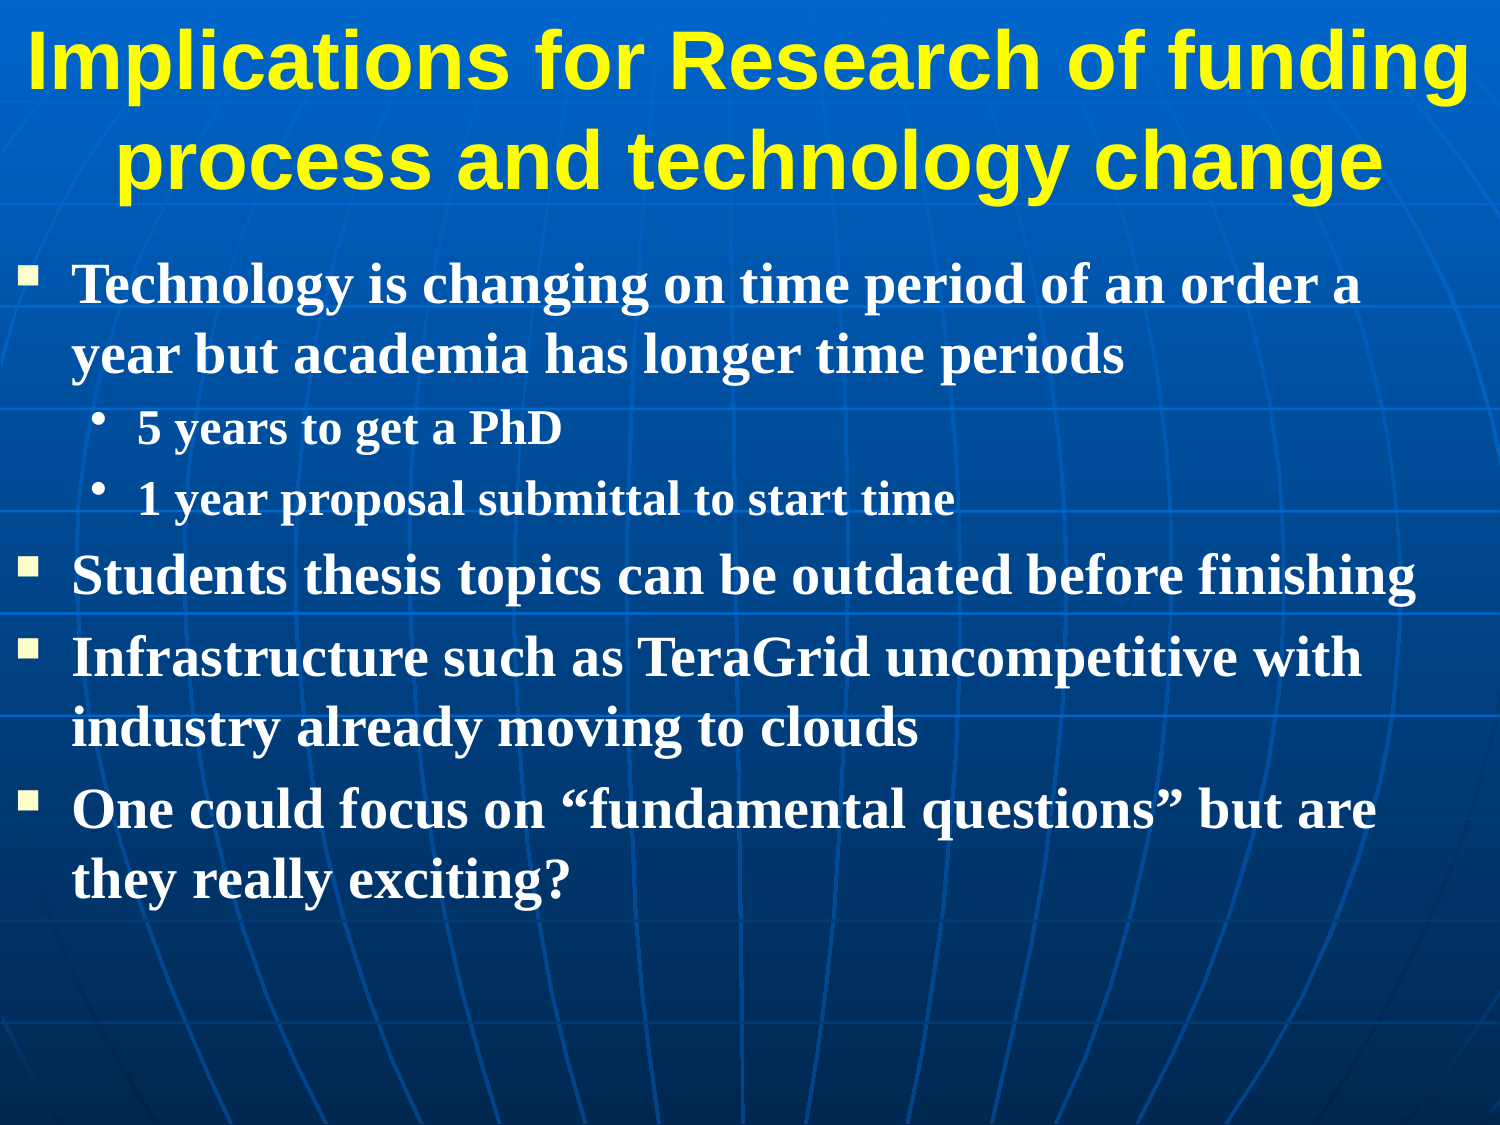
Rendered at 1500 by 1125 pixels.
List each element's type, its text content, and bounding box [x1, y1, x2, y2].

title Implications for Research of funding process and technology change [0, 37, 1500, 176]
list Technology is changing on time period of an order a year but academia has longer time periods 5 years to get a PhD 1 year proposal submittal to start time Students thesis topics can be outdated before finishing Infrastructure such as TeraGrid uncompetitive with industry already moving to clouds One could focus on “fundamental questions” but are they really exciting? [0, 237, 1476, 1125]
